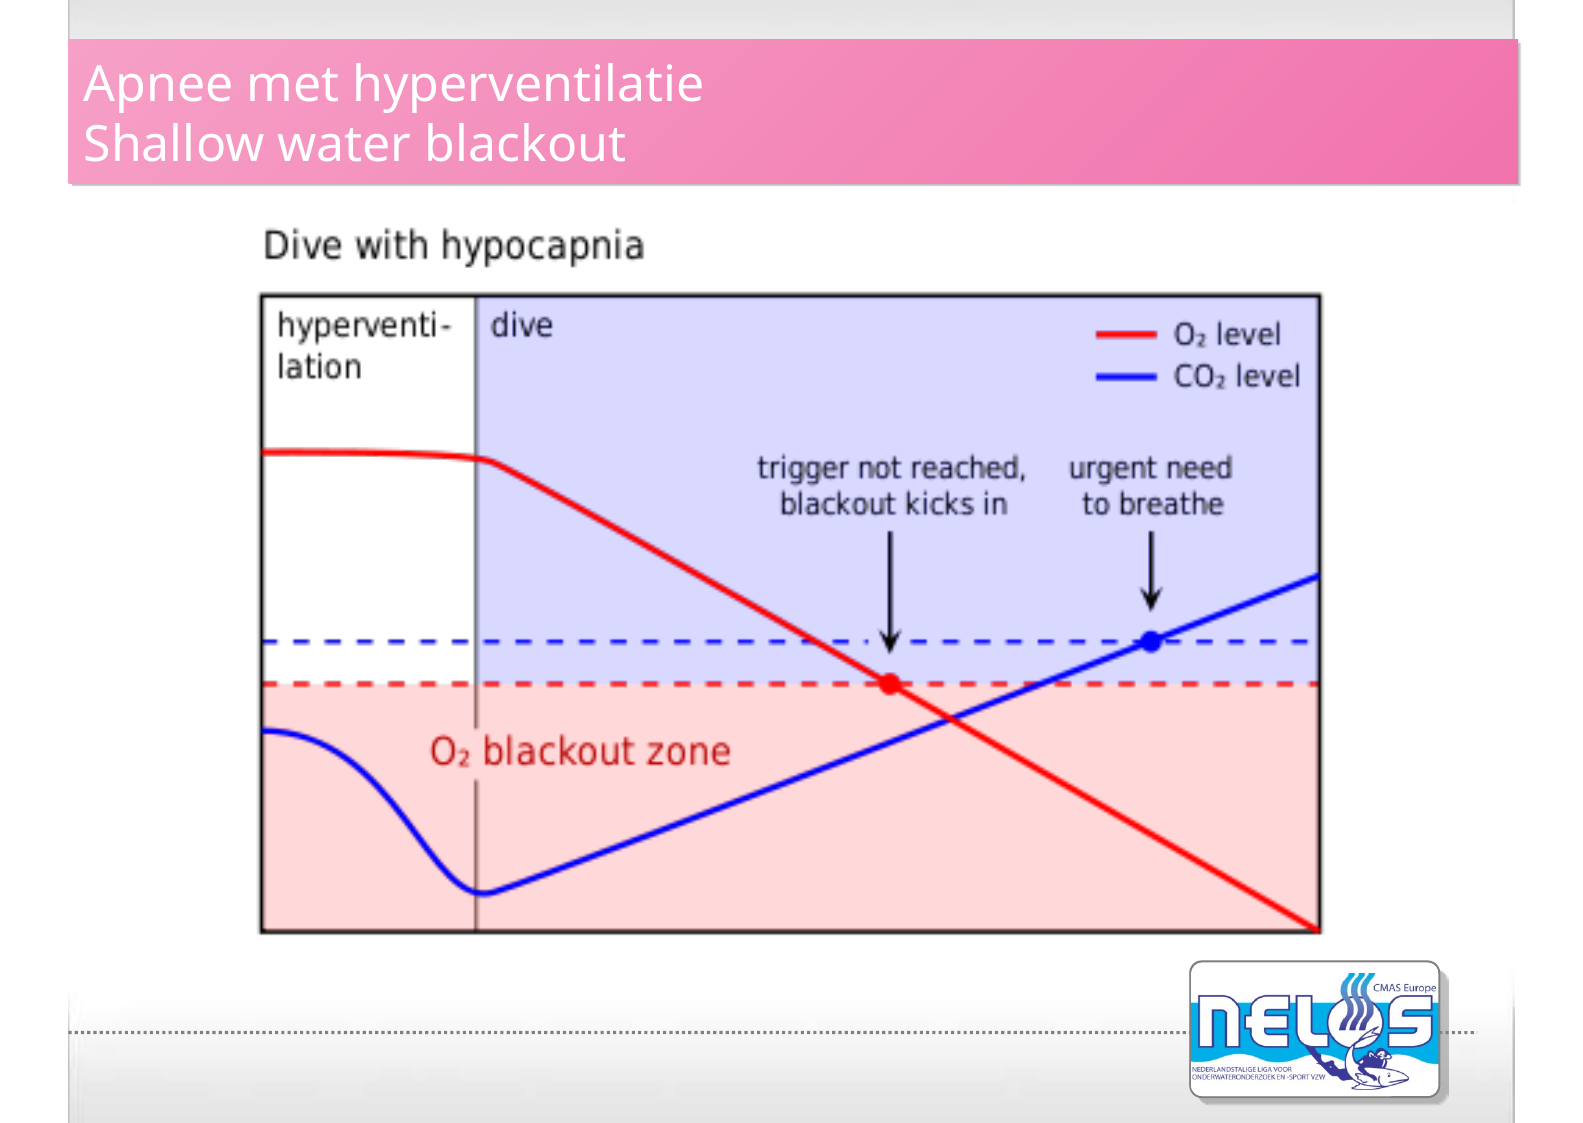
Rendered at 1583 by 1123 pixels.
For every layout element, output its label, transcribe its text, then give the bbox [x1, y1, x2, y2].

title Apnee met hyperventilatie Shallow water blackout [68, 39, 1519, 184]
picture [68, 184, 1515, 1123]
picture [68, 0, 1515, 39]
